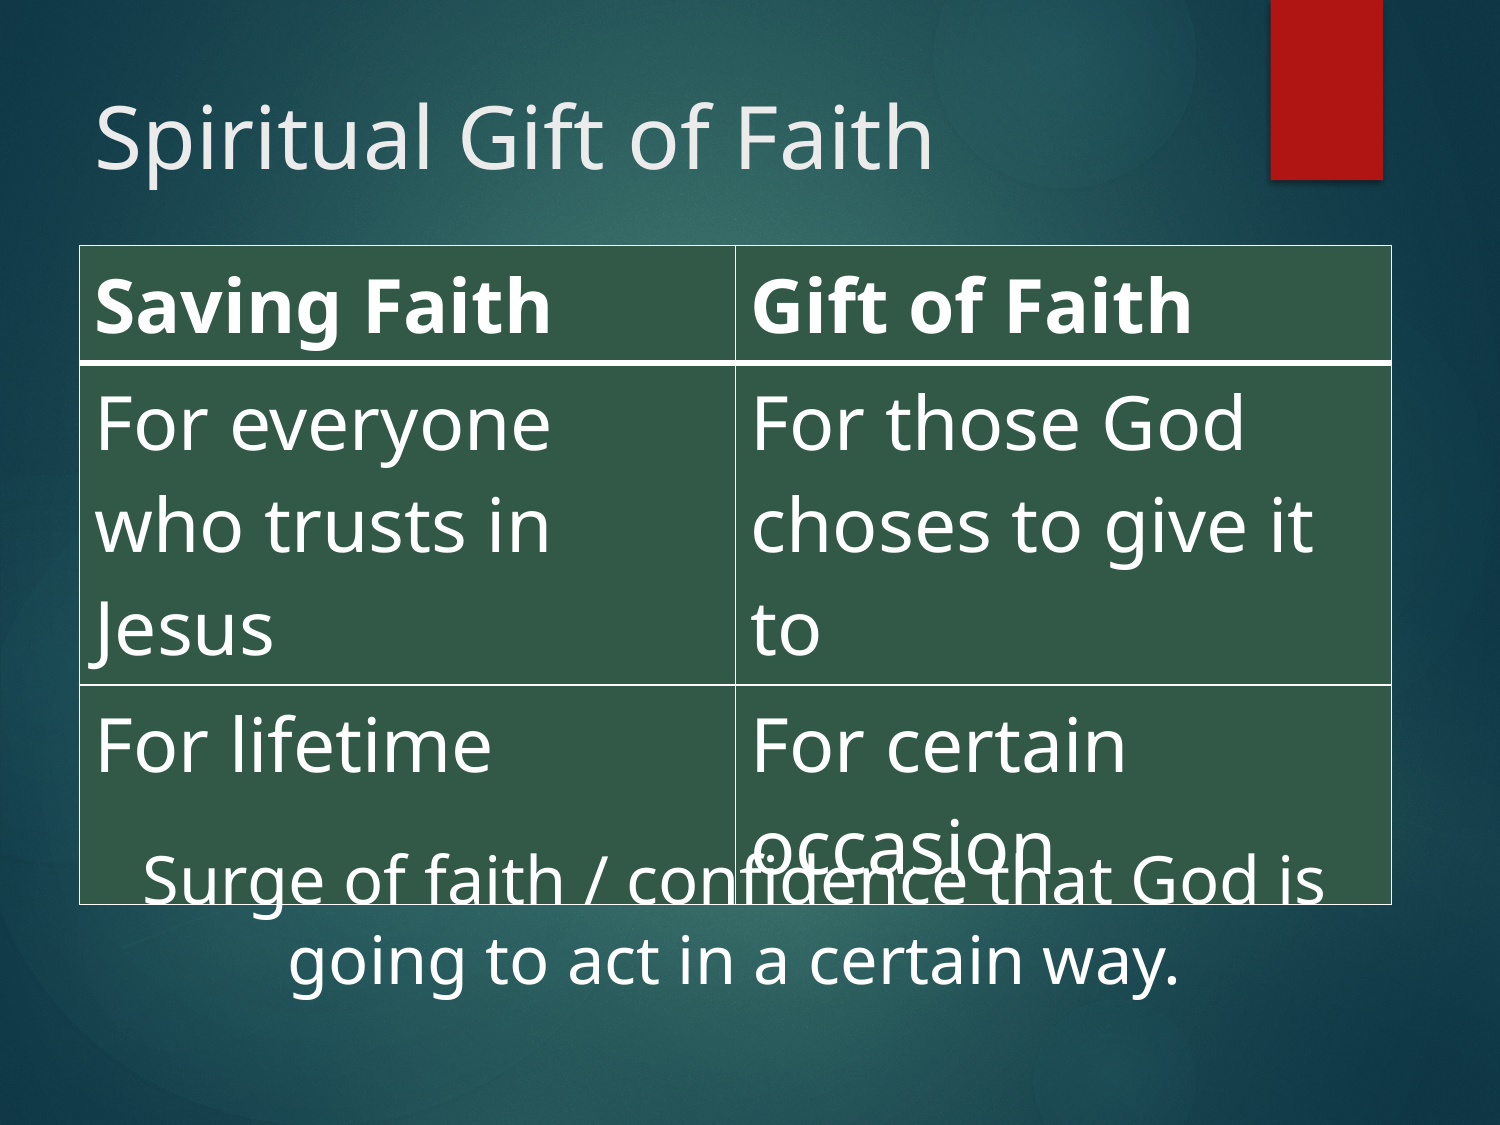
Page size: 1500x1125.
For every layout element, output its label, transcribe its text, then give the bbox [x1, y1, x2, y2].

table_header Gift of Faith [736, 246, 1391, 360]
title Spiritual Gift of Faith [79, 74, 1237, 245]
table_cell For certain occasion [736, 686, 1391, 830]
table_header Saving Faith [80, 246, 735, 360]
text_box Surge of faith / confidence that God is going to act in a certain way. [50, 830, 1421, 1006]
table_cell For lifetime [80, 686, 735, 830]
table_cell For everyone who trusts in Jesus [80, 366, 735, 684]
table_cell For those God choses to give it to [736, 366, 1391, 684]
